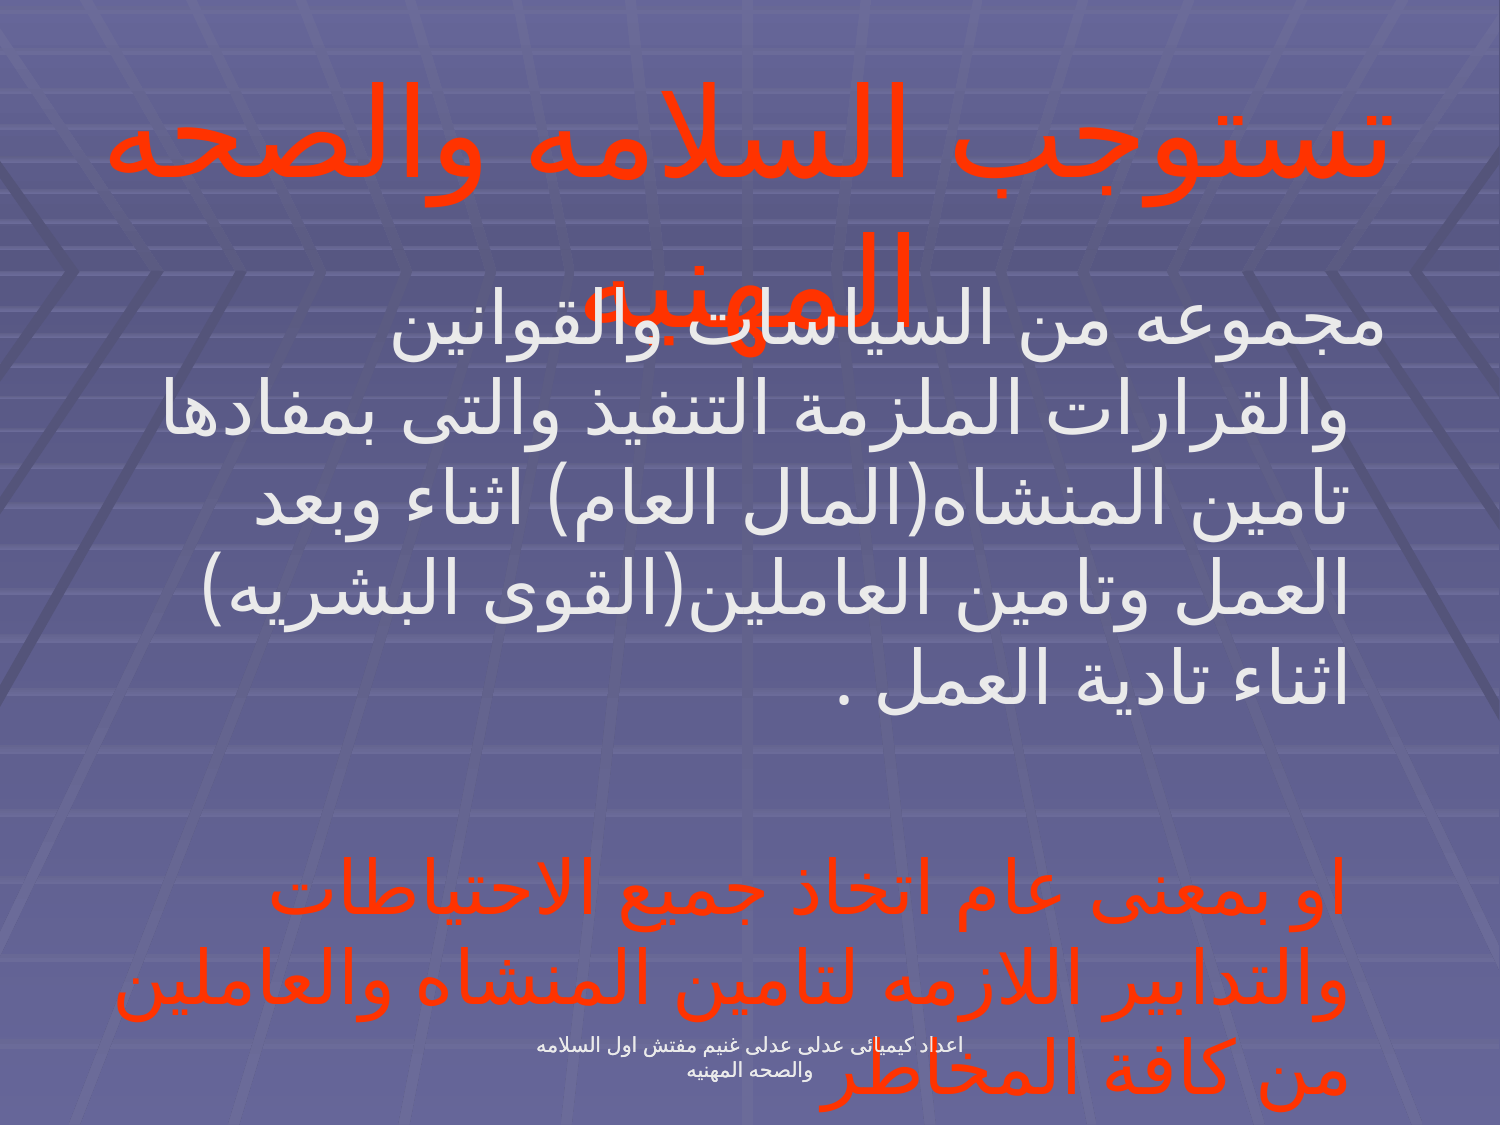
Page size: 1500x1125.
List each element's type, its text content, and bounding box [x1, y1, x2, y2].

list مجموعه من السياسات والقوانين والقرارات الملزمة التنفيذ والتى بمفادها تامين المنشاه(المال العام) اثناء وبعد العمل وتامين العاملين(القوى البشريه) اثناء تادية العمل . او بمعنى عام اتخاذ جميع الاحتياطات والتدابير اللازمه لتامين المنشاه والعاملين من كافة المخاطر [74, 262, 1425, 1000]
title تستوجب السلامه والصحه المهنيه [74, 44, 1425, 233]
footer اعداد كيميائى عدلى عدلى غنيم مفتش اول السلامه والصحه المهنيه [512, 1023, 988, 1102]
